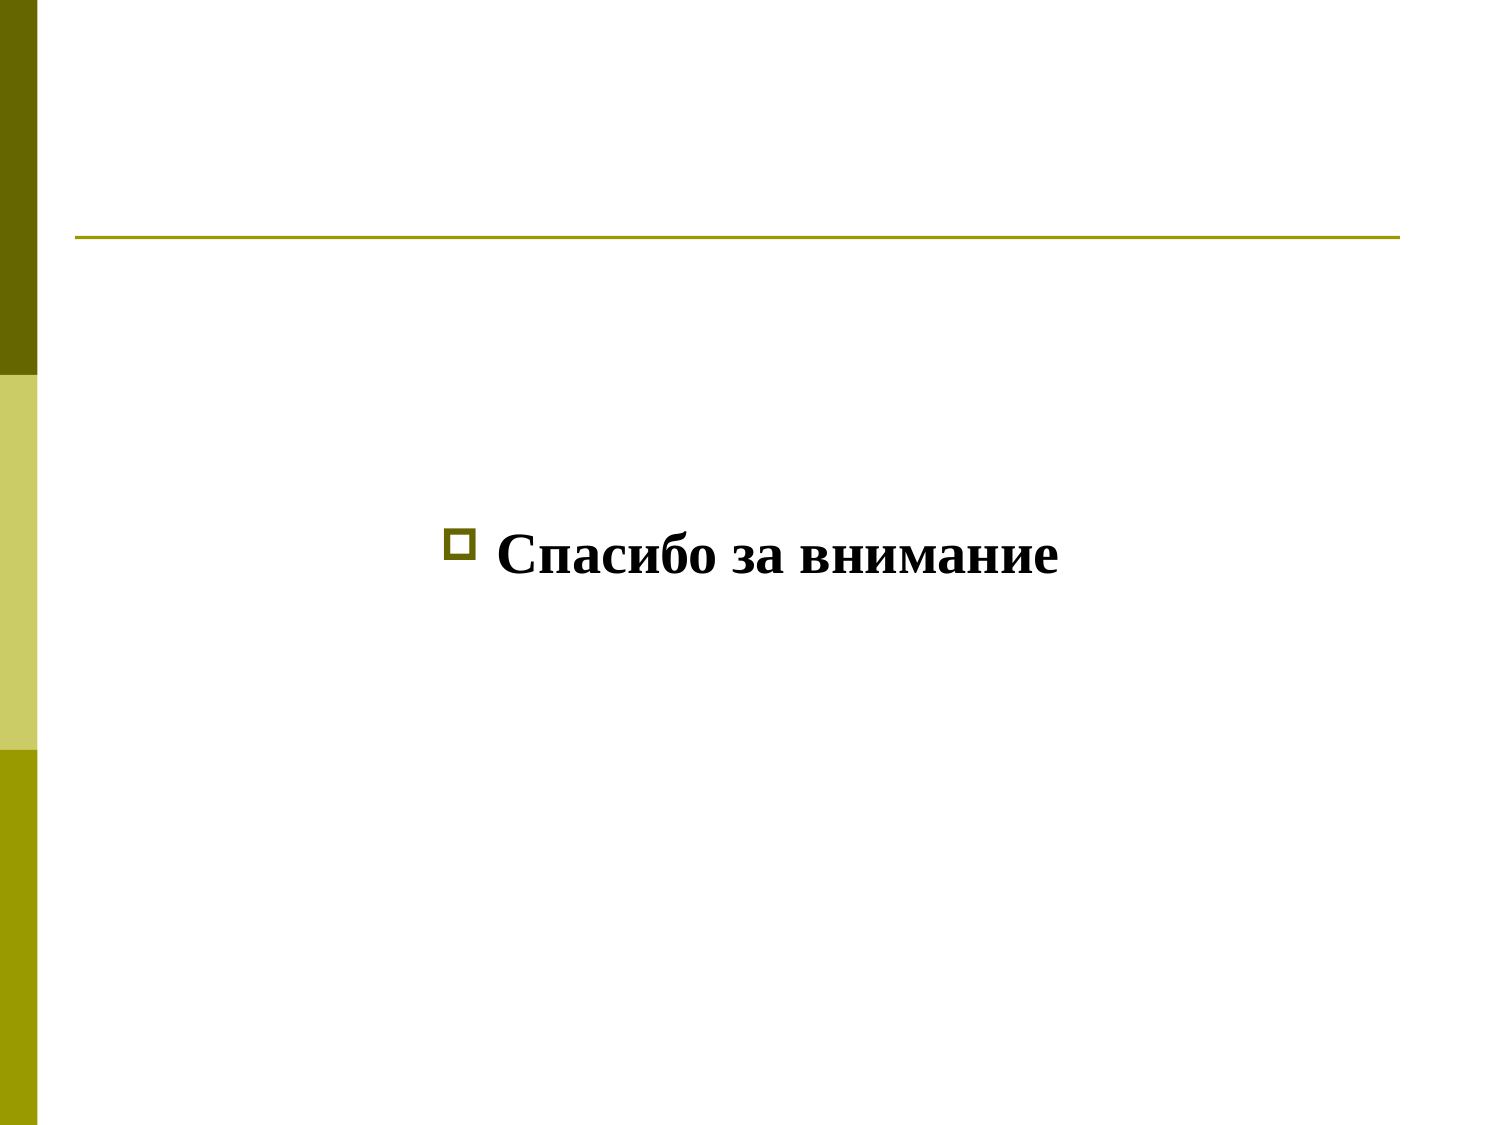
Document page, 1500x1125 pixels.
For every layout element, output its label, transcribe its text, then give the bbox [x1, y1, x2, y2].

list Спасибо за внимание [74, 262, 1426, 1006]
